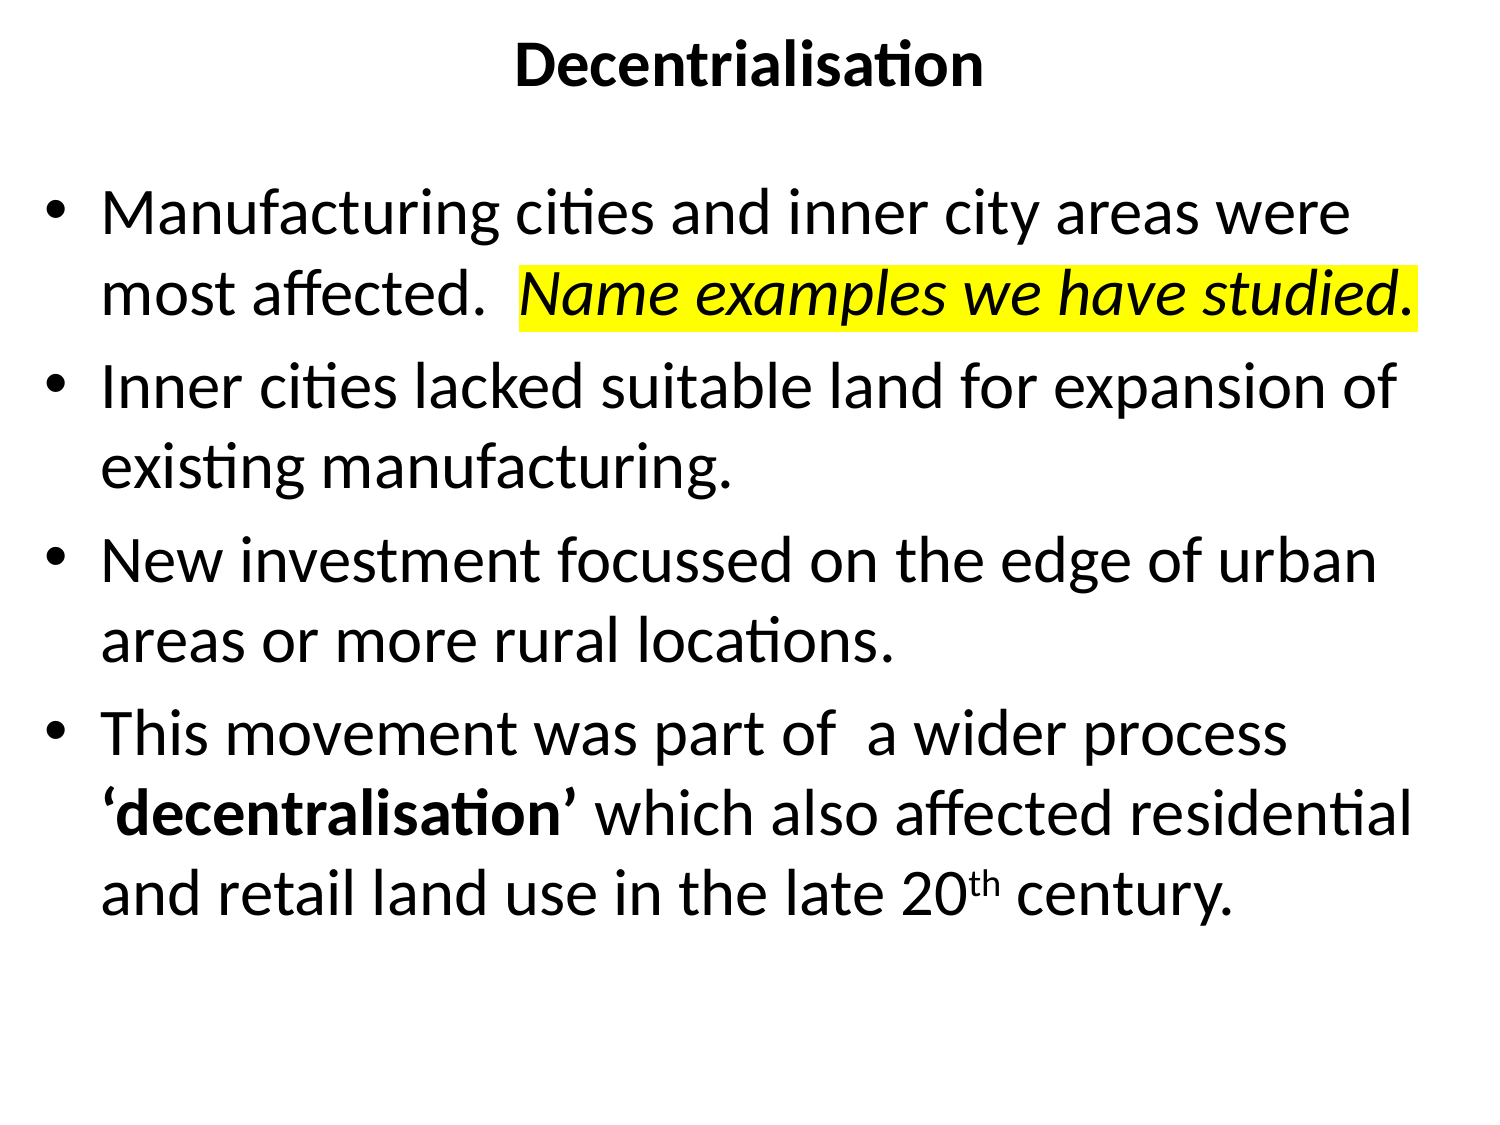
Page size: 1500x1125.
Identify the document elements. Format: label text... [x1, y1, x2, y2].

title Decentrialisation [75, 0, 1425, 120]
list Manufacturing cities and inner city areas were most affected. Name examples we have studied. Inner cities lacked suitable land for expansion of existing manufacturing. New investment focussed on the edge of urban areas or more rural locations. This movement was part of a wider process ‘decentralisation’ which also affected residential and retail land use in the late 20th century. [29, 160, 1479, 1125]
